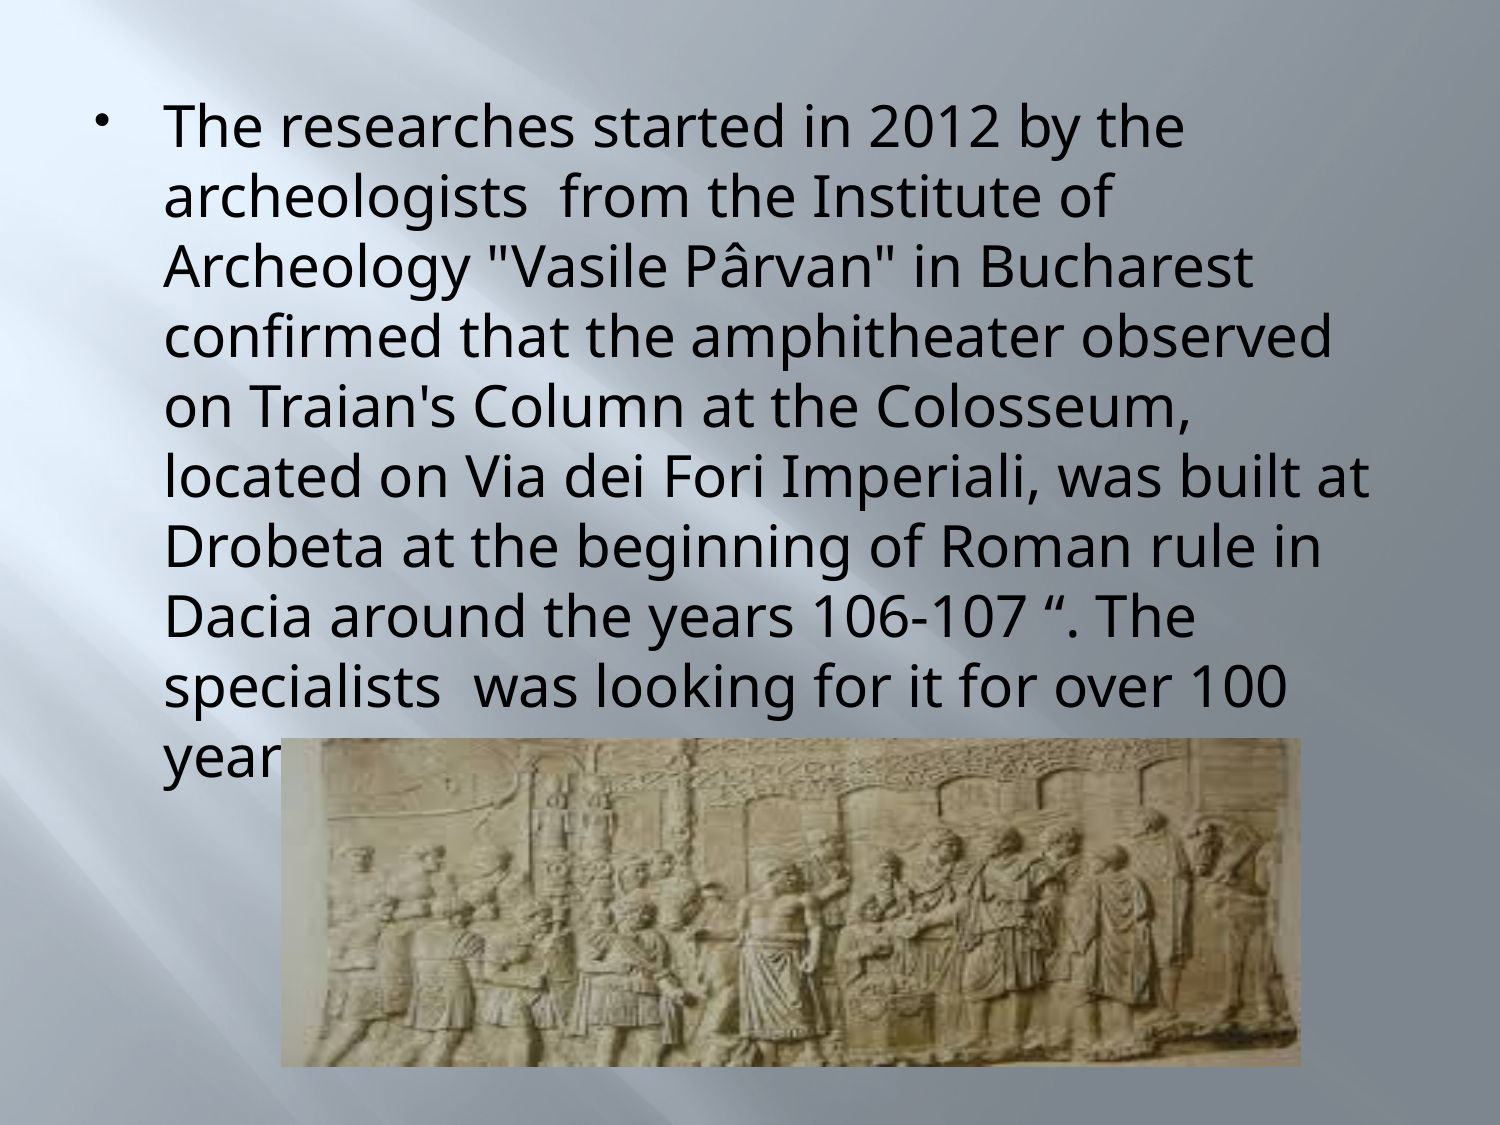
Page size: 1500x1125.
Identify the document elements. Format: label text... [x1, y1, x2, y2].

picture [280, 737, 1301, 1067]
list The researches started in 2012 by the archeologists from the Institute of Archeology "Vasile Pârvan" in Bucharest confirmed that the amphitheater observed on Traian's Column at the Colosseum, located on Via dei Fori Imperiali, was built at Drobeta at the beginning of Roman rule in Dacia around the years 106-107 “. The specialists was looking for it for over 100 years. [58, 82, 1409, 855]
